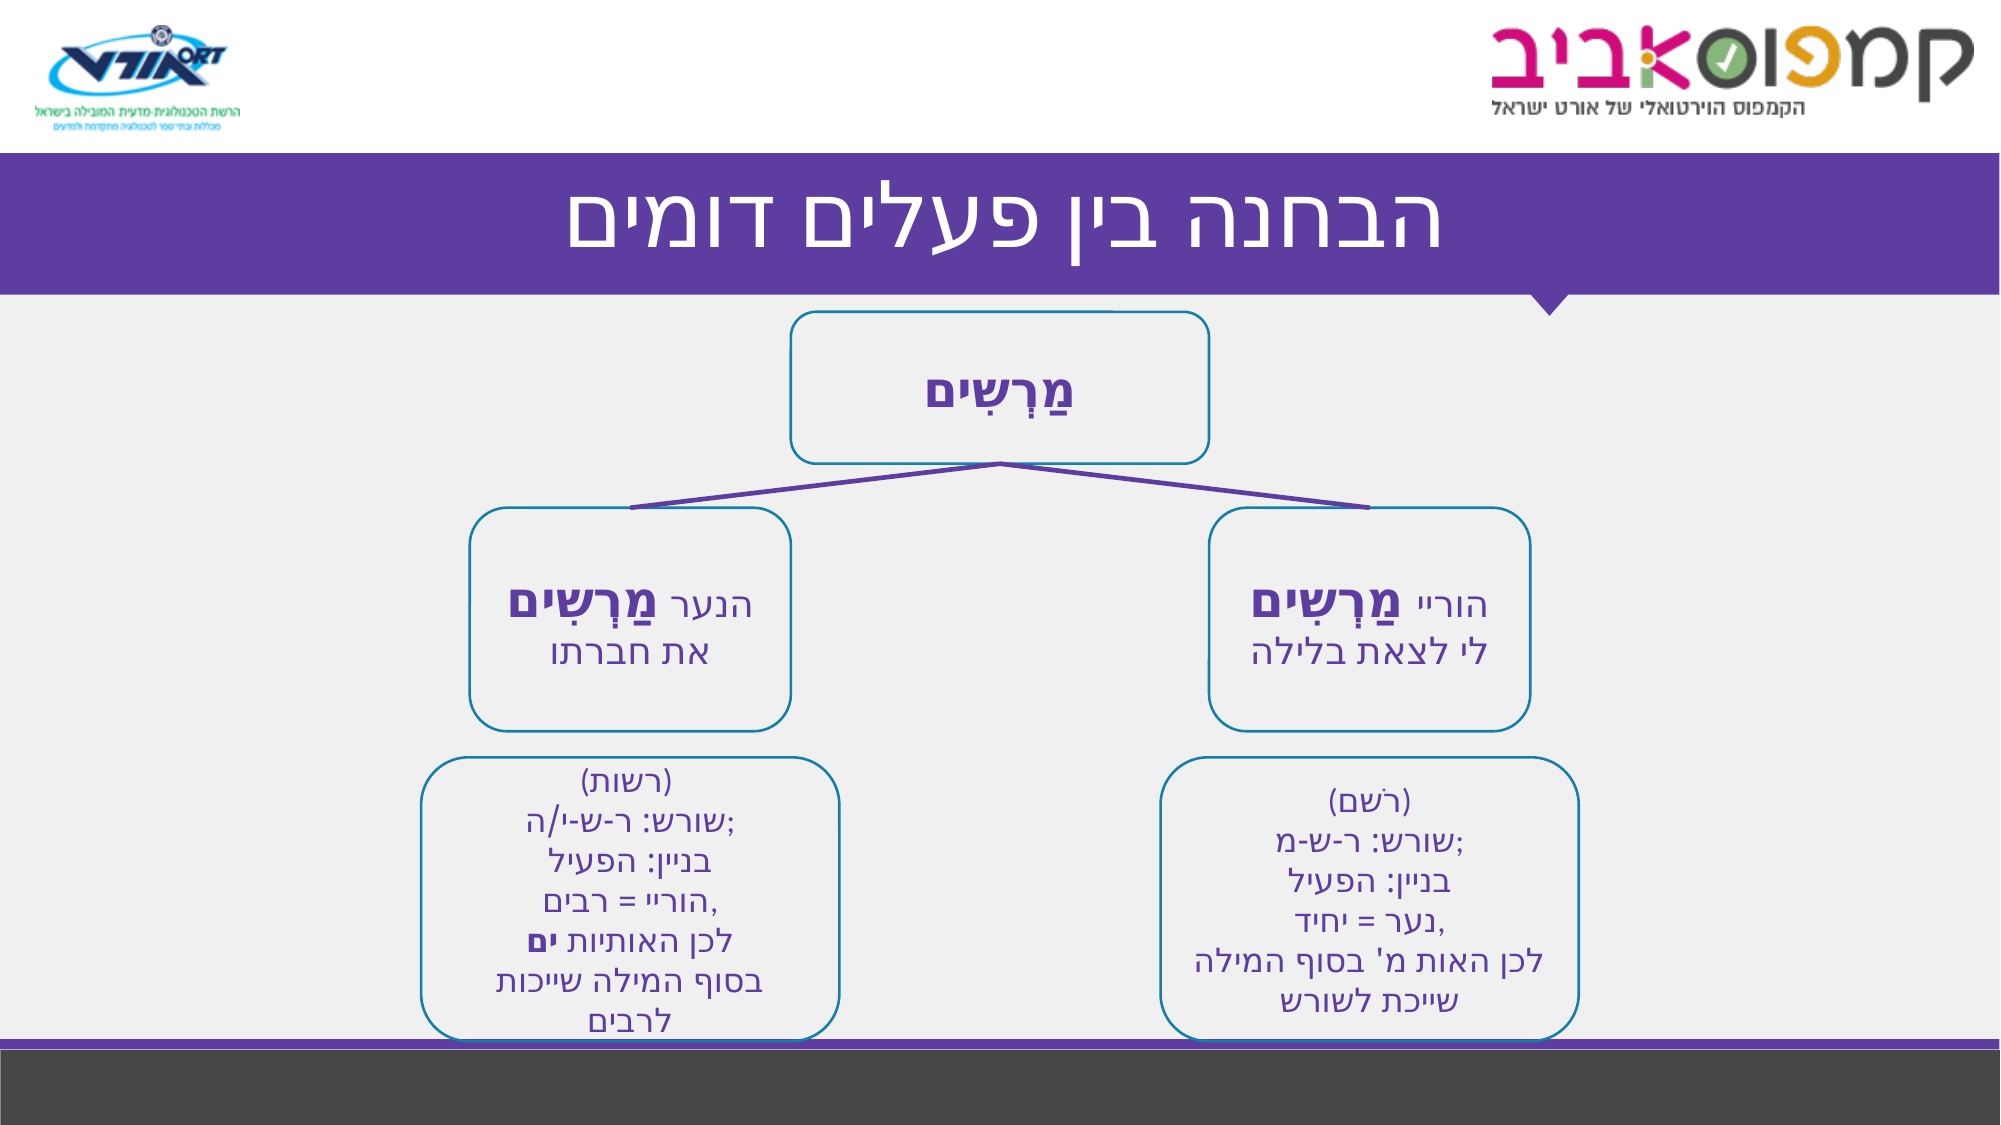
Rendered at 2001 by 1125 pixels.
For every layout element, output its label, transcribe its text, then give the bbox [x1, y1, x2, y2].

text_box הוריי מַרְשִים לי לצאת בלילה [1207, 506, 1532, 733]
picture [35, 25, 240, 132]
picture [1492, 25, 1974, 118]
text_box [999, 463, 1371, 509]
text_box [629, 463, 998, 509]
text_box הנער מַרְשִים את חברתו [468, 506, 793, 733]
text_box (רשות) שורש: ר-ש-י/ה; בניין: הפעיל הוריי = רבים, לכן האותיות ים בסוף המילה שייכות לרבים [419, 756, 841, 1043]
text_box מַרְשִים [789, 310, 1211, 460]
text_box (רֹשם) שורש: ר-ש-מ; בניין: הפעיל נער = יחיד, לכן האות מ' בסוף המילה שייכת לשורש [1159, 756, 1581, 1043]
title הבחנה בין פעלים דומים [180, 36, 1830, 275]
